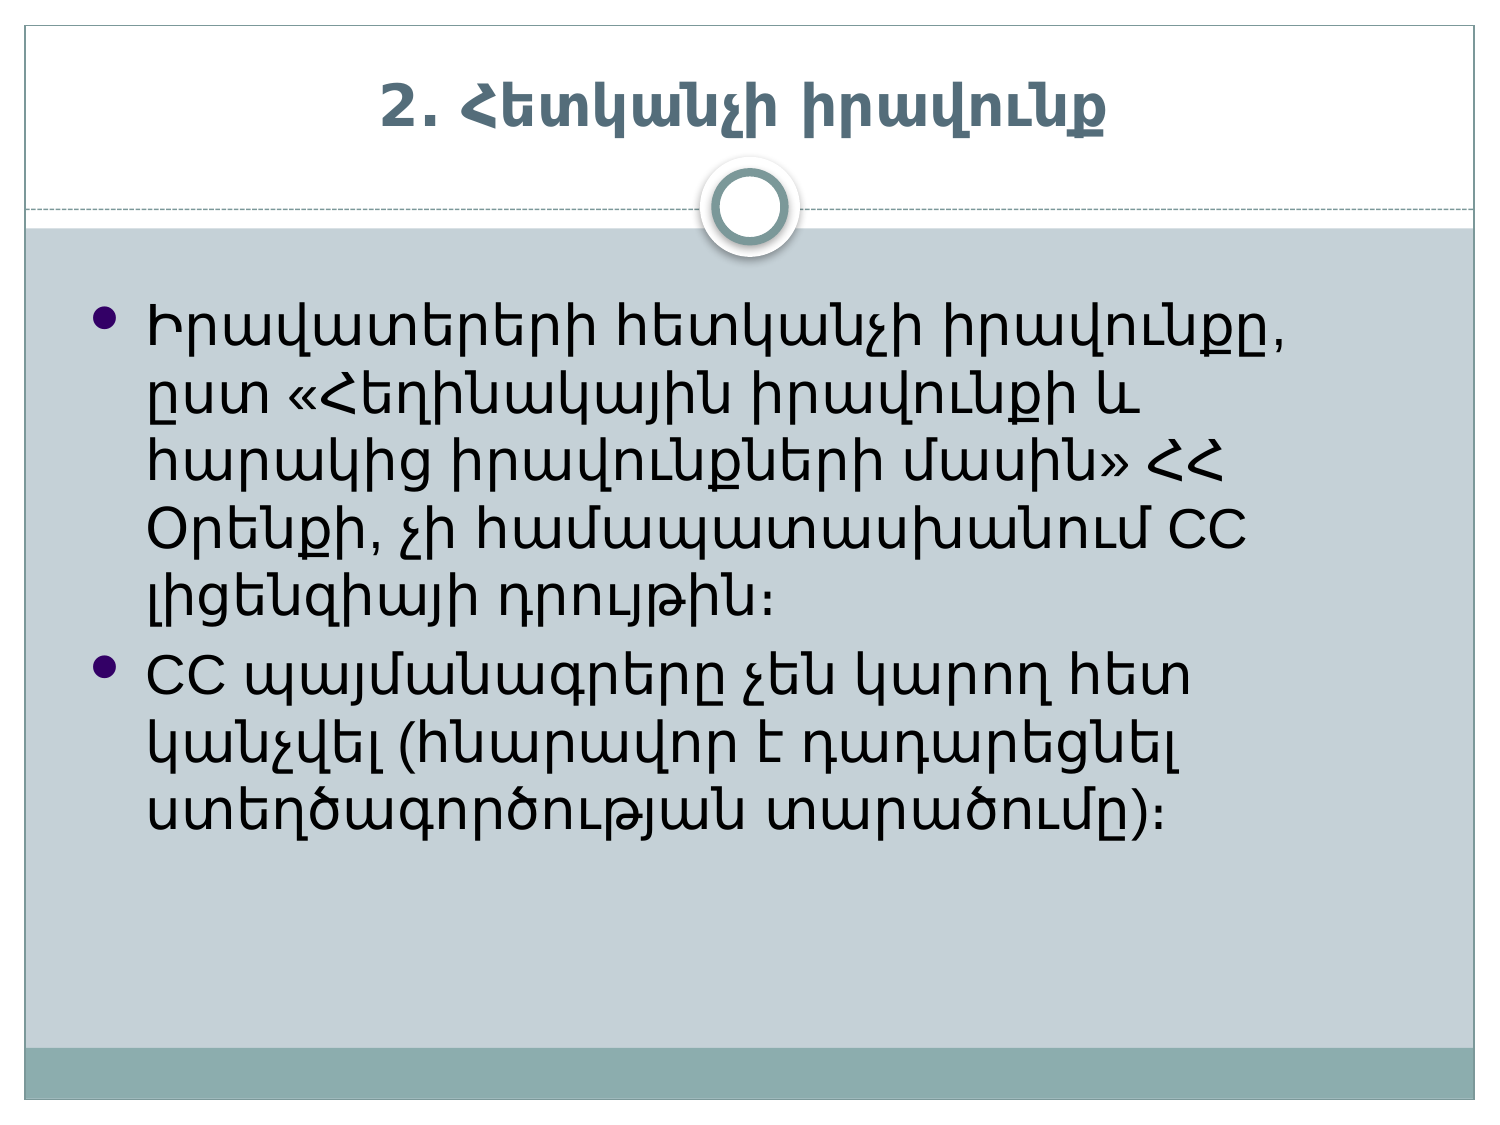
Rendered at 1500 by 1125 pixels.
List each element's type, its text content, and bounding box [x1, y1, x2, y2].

title 2. Հետկանչի իրավունք [125, 37, 1363, 145]
list Իրավատերերի հետկանչի իրավունքը, ըստ «Հեղինակային իրավունքի և հարակից իրավունքների մասին» ՀՀ Օրենքի, չի համապատասխանում CC լիցենզիայի դրույթին։ CC պայմանագրերը չեն կարող հետ կանչվել (հնարավոր է դադարեցնել ստեղծագործության տարածումը)։ [75, 282, 1425, 1006]
